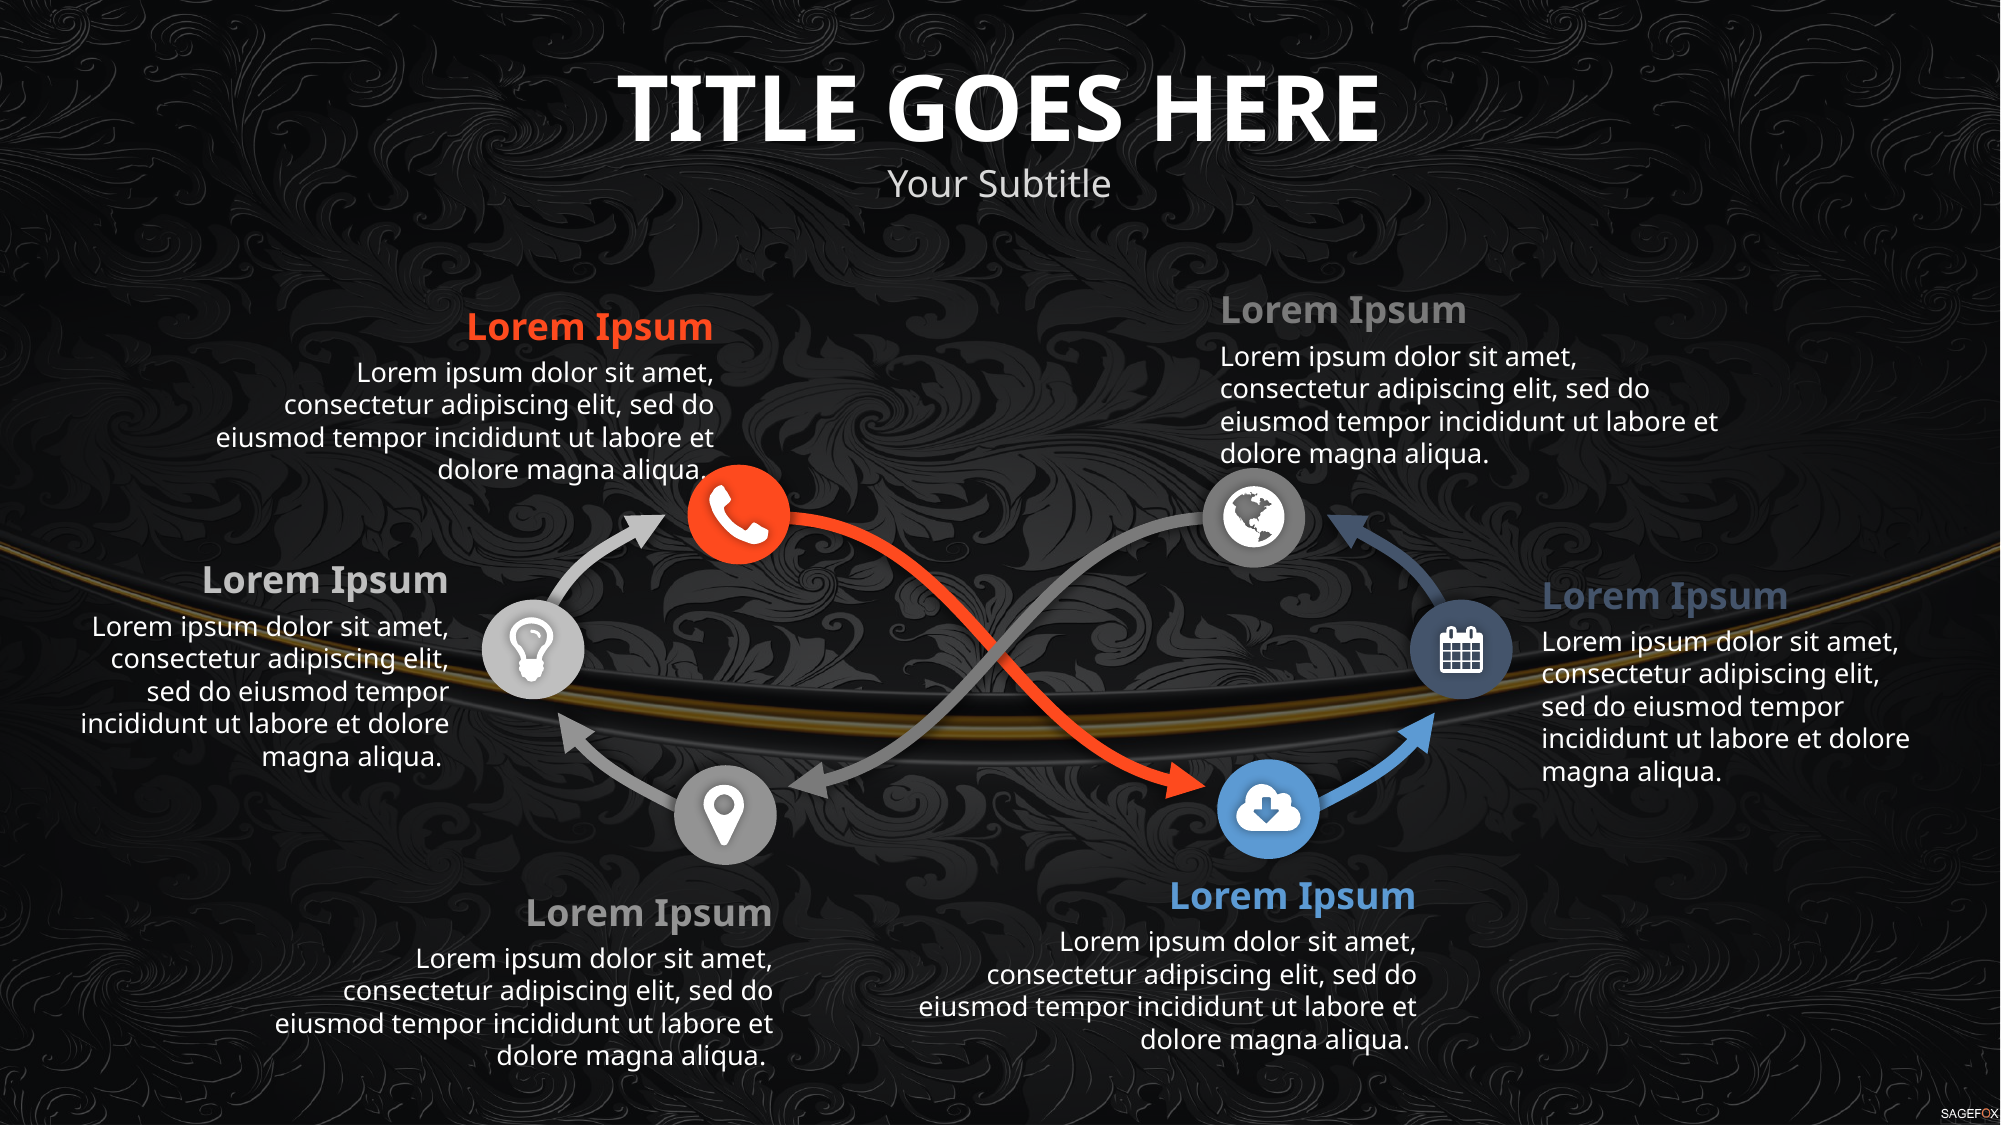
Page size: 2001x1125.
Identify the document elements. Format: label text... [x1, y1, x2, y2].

text_box [1329, 712, 1435, 800]
text_box [1004, 659, 1206, 792]
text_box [481, 599, 585, 700]
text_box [687, 464, 791, 565]
text_box TITLE GOES HERE Your Subtitle [548, 42, 1452, 212]
text_box [1332, 522, 1434, 595]
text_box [674, 765, 777, 865]
text_box Lorem Ipsum Lorem ipsum dolor sit amet, consectetur adipiscing elit, sed do eiusmod tempor incididunt ut labore et dolore magna aliqua. [248, 881, 788, 1124]
text_box [558, 538, 636, 595]
text_box [557, 712, 665, 801]
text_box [1217, 759, 1320, 859]
text_box Lorem Ipsum Lorem ipsum dolor sit amet, consectetur adipiscing elit, sed do eiusmod tempor incididunt ut labore et dolore magna aliqua. [189, 295, 729, 538]
text_box Lorem Ipsum Lorem ipsum dolor sit amet, consectetur adipiscing elit, sed do eiusmod tempor incididunt ut labore et dolore magna aliqua. [1526, 564, 1942, 839]
text_box Lorem Ipsum Lorem ipsum dolor sit amet, consectetur adipiscing elit, sed do eiusmod tempor incididunt ut labore et dolore magna aliqua. [49, 549, 465, 824]
text_box Lorem Ipsum Lorem ipsum dolor sit amet, consectetur adipiscing elit, sed do eiusmod tempor incididunt ut labore et dolore magna aliqua. [1204, 279, 1744, 522]
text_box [1202, 468, 1306, 568]
text_box [800, 518, 996, 653]
text_box [787, 518, 1191, 792]
text_box Lorem Ipsum Lorem ipsum dolor sit amet, consectetur adipiscing elit, sed do eiusmod tempor incididunt ut labore et dolore magna aliqua. [892, 864, 1432, 1108]
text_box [1410, 599, 1513, 700]
picture [0, 0, 2001, 1125]
